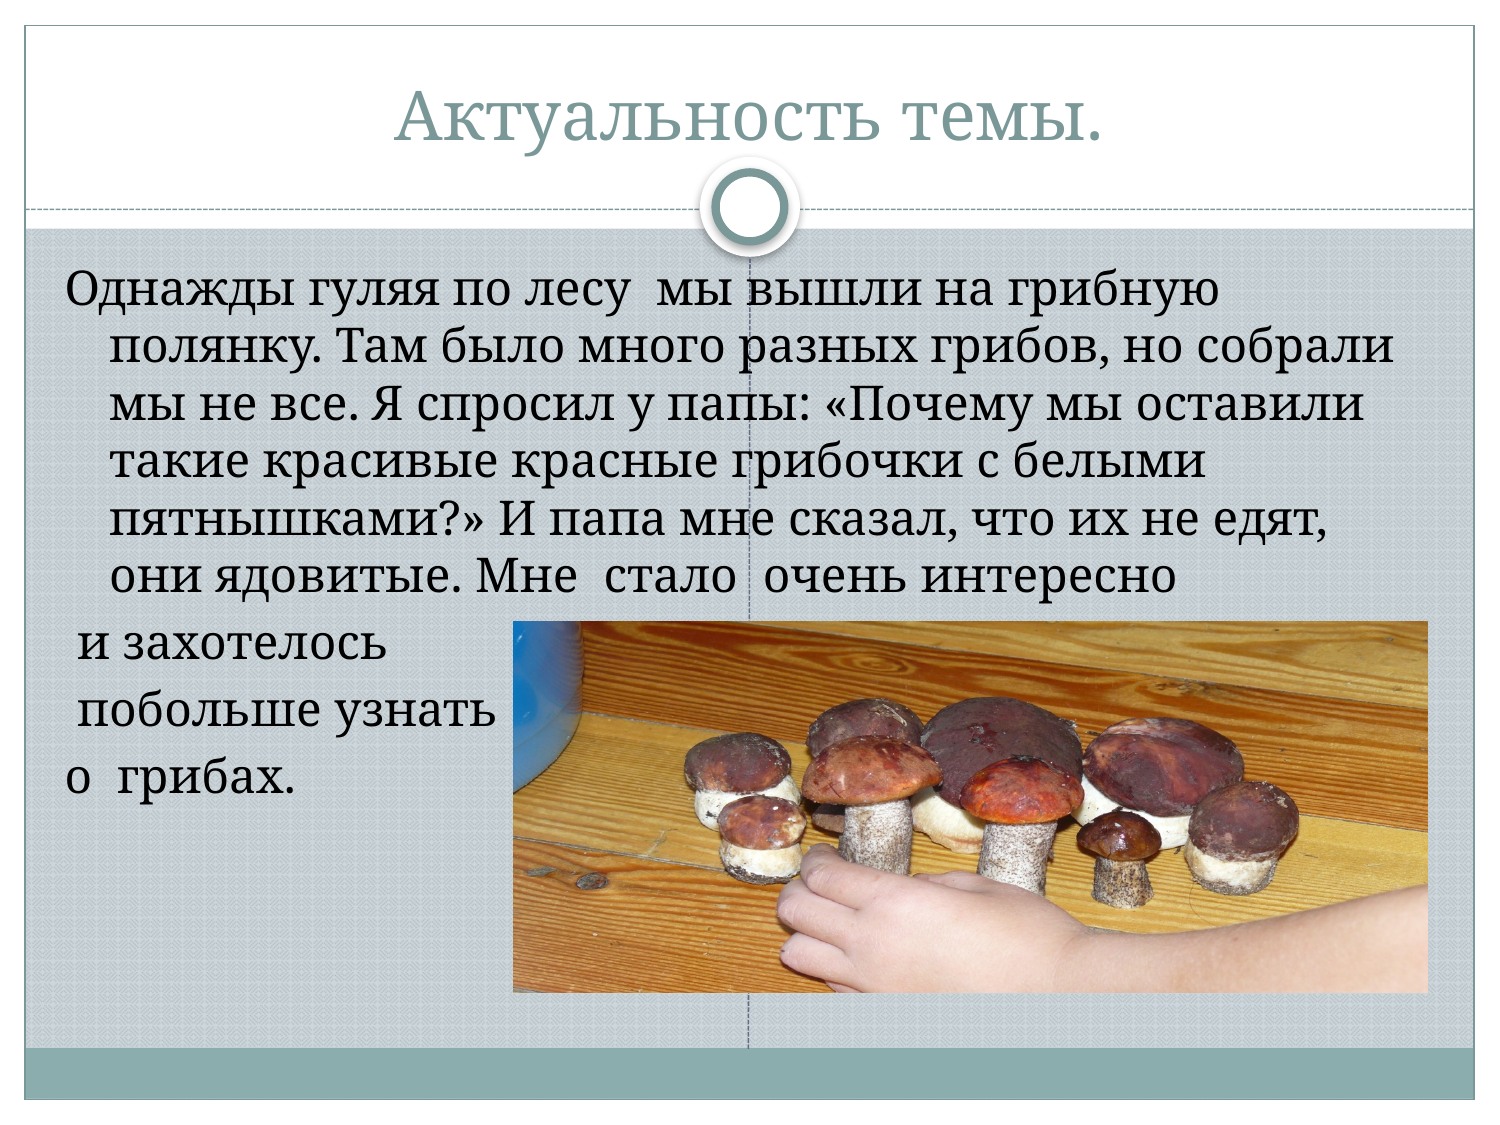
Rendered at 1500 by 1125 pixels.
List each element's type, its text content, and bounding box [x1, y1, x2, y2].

picture [513, 621, 1428, 993]
list Однажды гуляя по лесу мы вышли на грибную полянку. Там было много разных грибов, но собрали мы не все. Я спросил у папы: «Почему мы оставили такие красивые красные грибочки с белыми пятнышками?» И папа мне сказал, что их не едят, они ядовитые. Мне стало очень интересно и захотелось побольше узнать о грибах. [49, 249, 1450, 823]
title Актуальность темы. [49, 37, 1450, 162]
